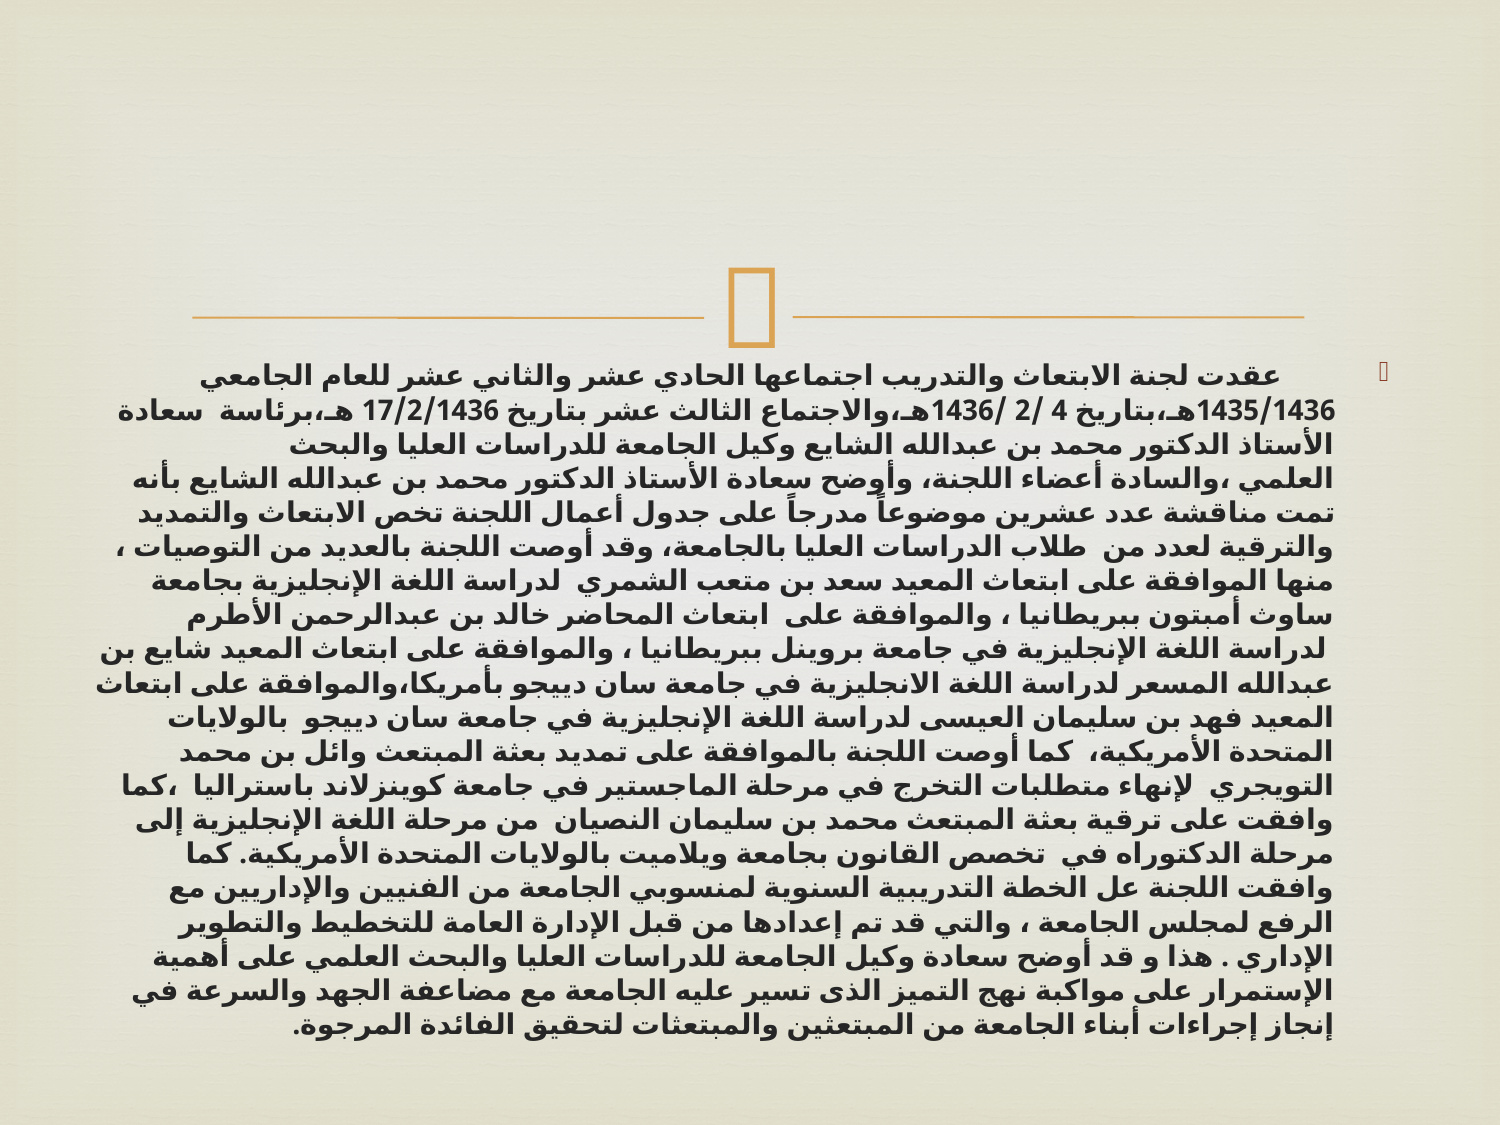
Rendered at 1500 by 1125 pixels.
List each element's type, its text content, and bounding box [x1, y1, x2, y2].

list عقدت لجنة الابتعاث والتدريب اجتماعها الحادي عشر والثاني عشر للعام الجامعي 1435/1436هـ،بتاريخ 4 /2 /1436هـ،والاجتماع الثالث عشر بتاريخ 17/2/1436 هـ،برئاسة سعادة الأستاذ الدكتور محمد بن عبدالله الشايع وكيل الجامعة للدراسات العليا والبحث العلمي ،والسادة أعضاء اللجنة، وأوضح سعادة الأستاذ الدكتور محمد بن عبدالله الشايع بأنه تمت مناقشة عدد عشرين موضوعاً مدرجاً على جدول أعمال اللجنة تخص الابتعاث والتمديد والترقية لعدد من طلاب الدراسات العليا بالجامعة، وقد أوصت اللجنة بالعديد من التوصيات ، منها الموافقة على ابتعاث المعيد سعد بن متعب الشمري لدراسة اللغة الإنجليزية بجامعة ساوث أمبتون ببريطانيا ، والموافقة على ابتعاث المحاضر خالد بن عبدالرحمن الأطرم لدراسة اللغة الإنجليزية في جامعة بروينل ببريطانيا ، والموافقة على ابتعاث المعيد شايع بن عبدالله المسعر لدراسة اللغة الانجليزية في جامعة سان دييجو بأمريكا،والموافقة على ابتعاث المعيد فهد بن سليمان العيسى لدراسة اللغة الإنجليزية في جامعة سان دييجو بالولايات المتحدة الأمريكية، كما أوصت اللجنة بالموافقة على تمديد بعثة المبتعث وائل بن محمد التويجري لإنهاء متطلبات التخرج في مرحلة الماجستير في جامعة كوينزلاند باستراليا ،كما وافقت على ترقية بعثة المبتعث محمد بن سليمان النصيان من مرحلة اللغة الإنجليزية إلى مرحلة الدكتوراه في تخصص القانون بجامعة ويلاميت بالولايات المتحدة الأمريكية. كما وافقت اللجنة عل الخطة التدريبية السنوية لمنسوبي الجامعة من الفنيين والإداريين مع الرفع لمجلس الجامعة ، والتي قد تم إعدادها من قبل الإدارة العامة للتخطيط والتطوير الإداري . هذا و قد أوضح سعادة وكيل الجامعة للدراسات العليا والبحث العلمي على أهمية الإستمرار على مواكبة نهج التميز الذى تسير عليه الجامعة مع مضاعفة الجهد والسرعة في إنجاز إجراءات أبناء الجامعة من المبتعثين والمبتعثات لتحقيق الفائدة المرجوة. [76, 349, 1400, 1059]
